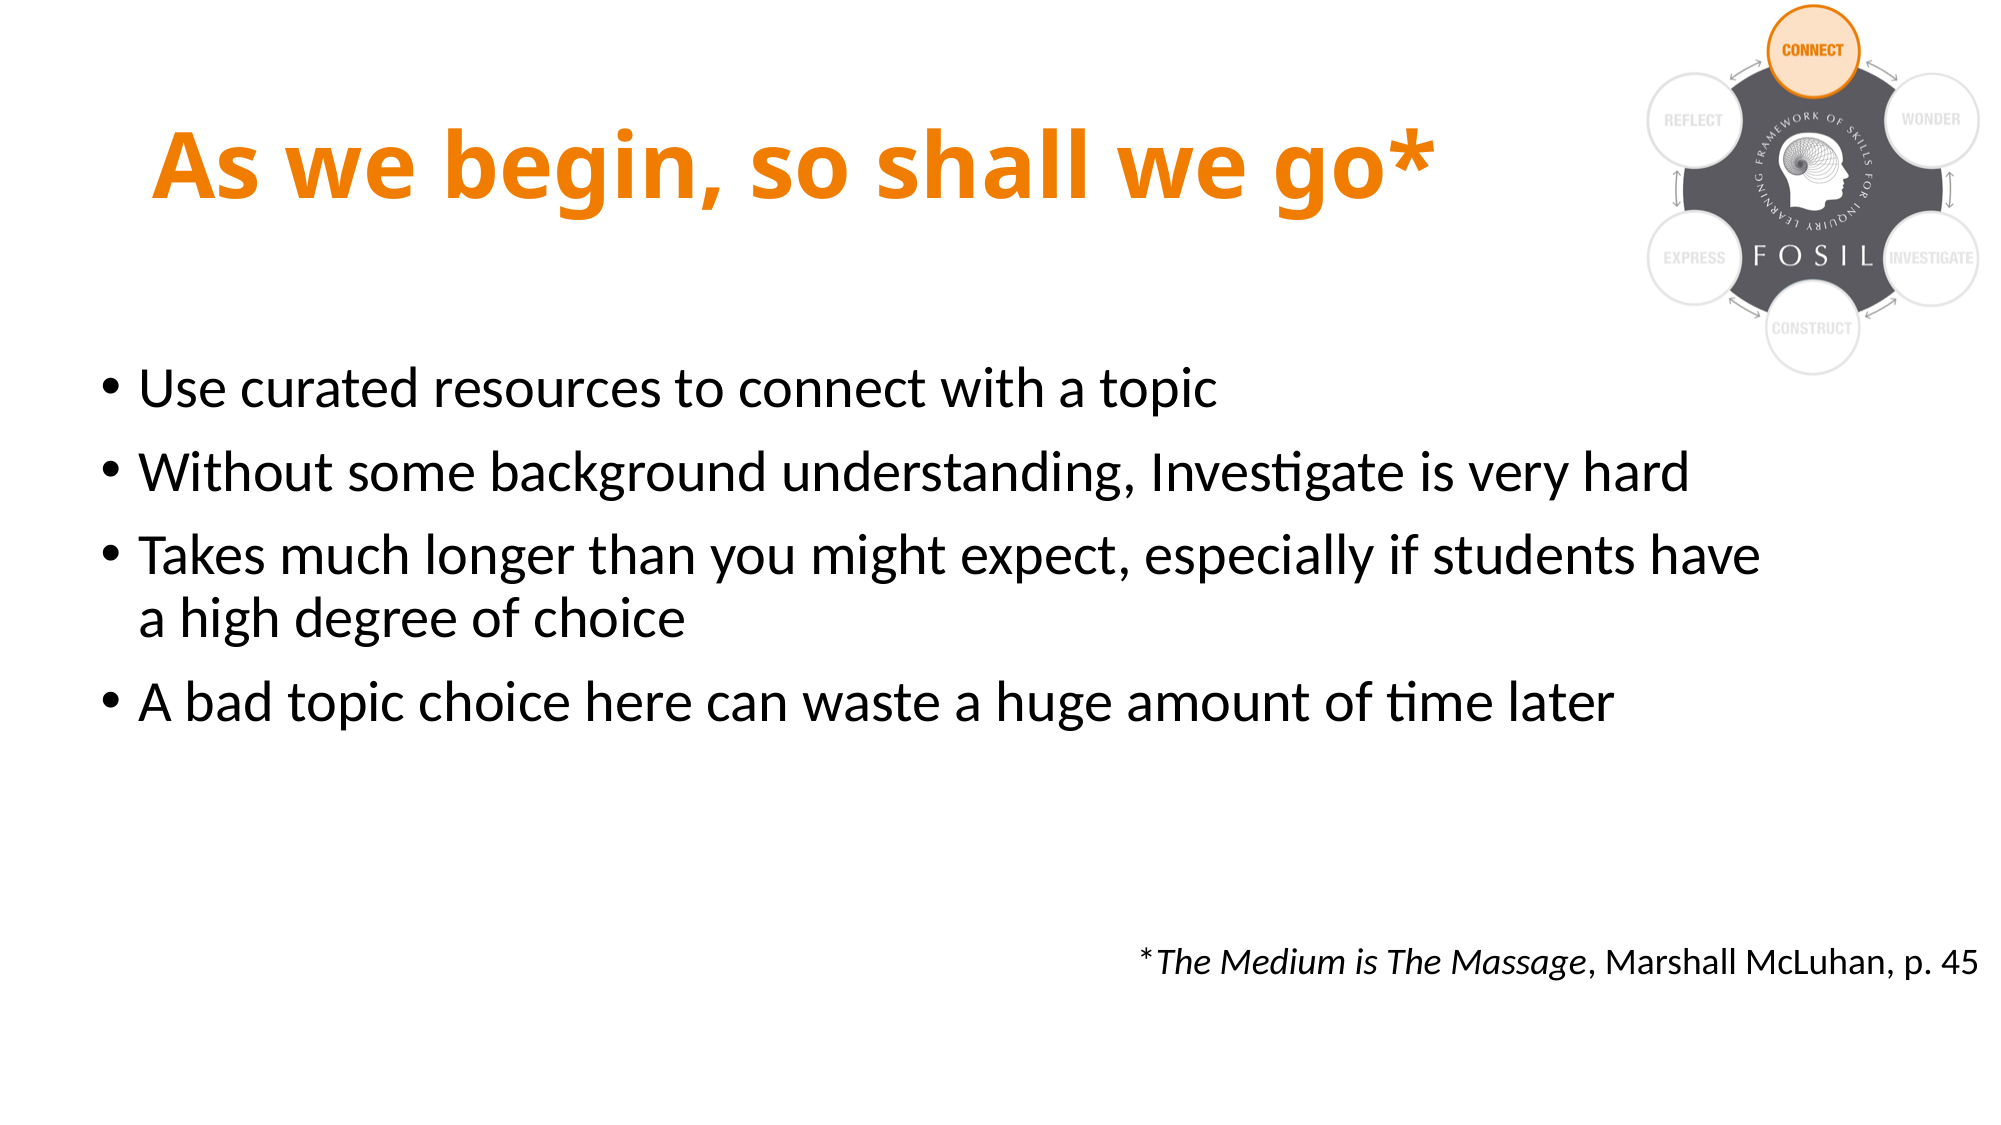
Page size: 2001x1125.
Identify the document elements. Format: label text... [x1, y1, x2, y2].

picture [1621, 0, 2000, 384]
list Use curated resources to connect with a topic Without some background understanding, Investigate is very hard Takes much longer than you might expect, especially if students have a high degree of choice A bad topic choice here can waste a huge amount of time later [85, 349, 1811, 824]
text_box *The Medium is The Massage, Marshall McLuhan, p. 45 [1122, 929, 1995, 990]
title As we begin, so shall we go* [137, 59, 1621, 278]
